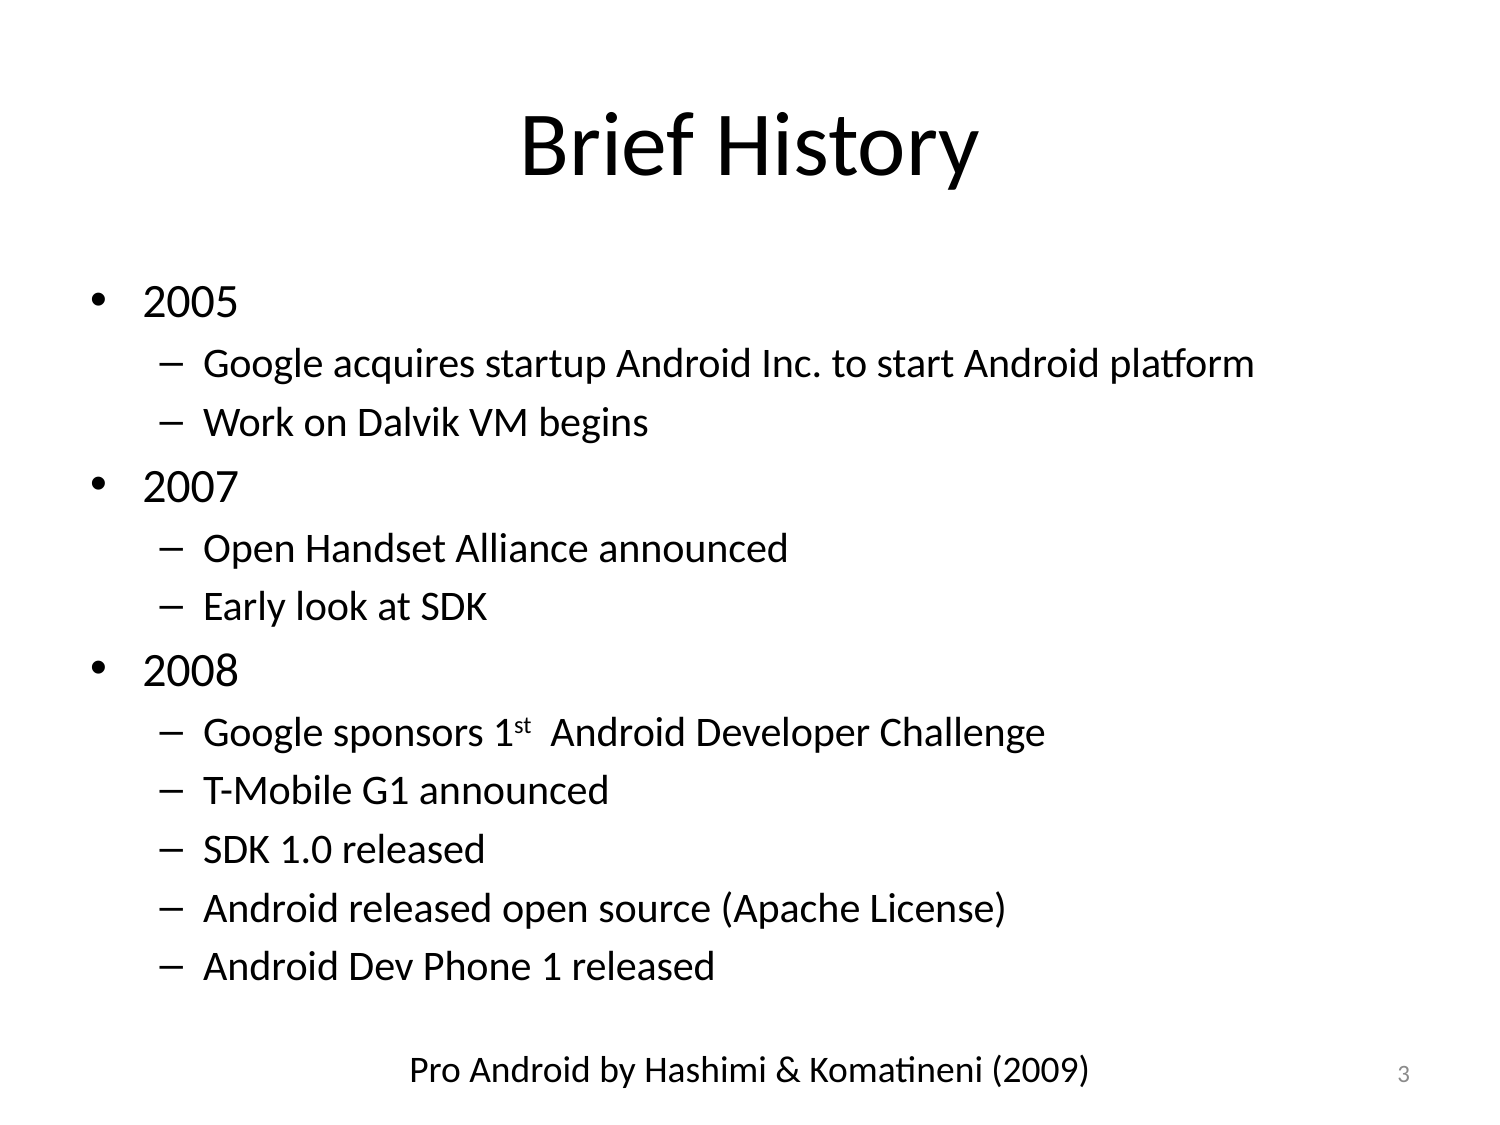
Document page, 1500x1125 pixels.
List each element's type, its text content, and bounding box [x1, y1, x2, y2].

text_box Pro Android by Hashimi & Komatineni (2009) [224, 1037, 1275, 1098]
list 2005 Google acquires startup Android Inc. to start Android platform Work on Dalvik VM begins 2007 Open Handset Alliance announced Early look at SDK 2008 Google sponsors 1st Android Developer Challenge T-Mobile G1 announced SDK 1.0 released Android released open source (Apache License) Android Dev Phone 1 released [75, 262, 1425, 1005]
slide_number 3 [1074, 1042, 1425, 1103]
title Brief History [75, 45, 1425, 233]
